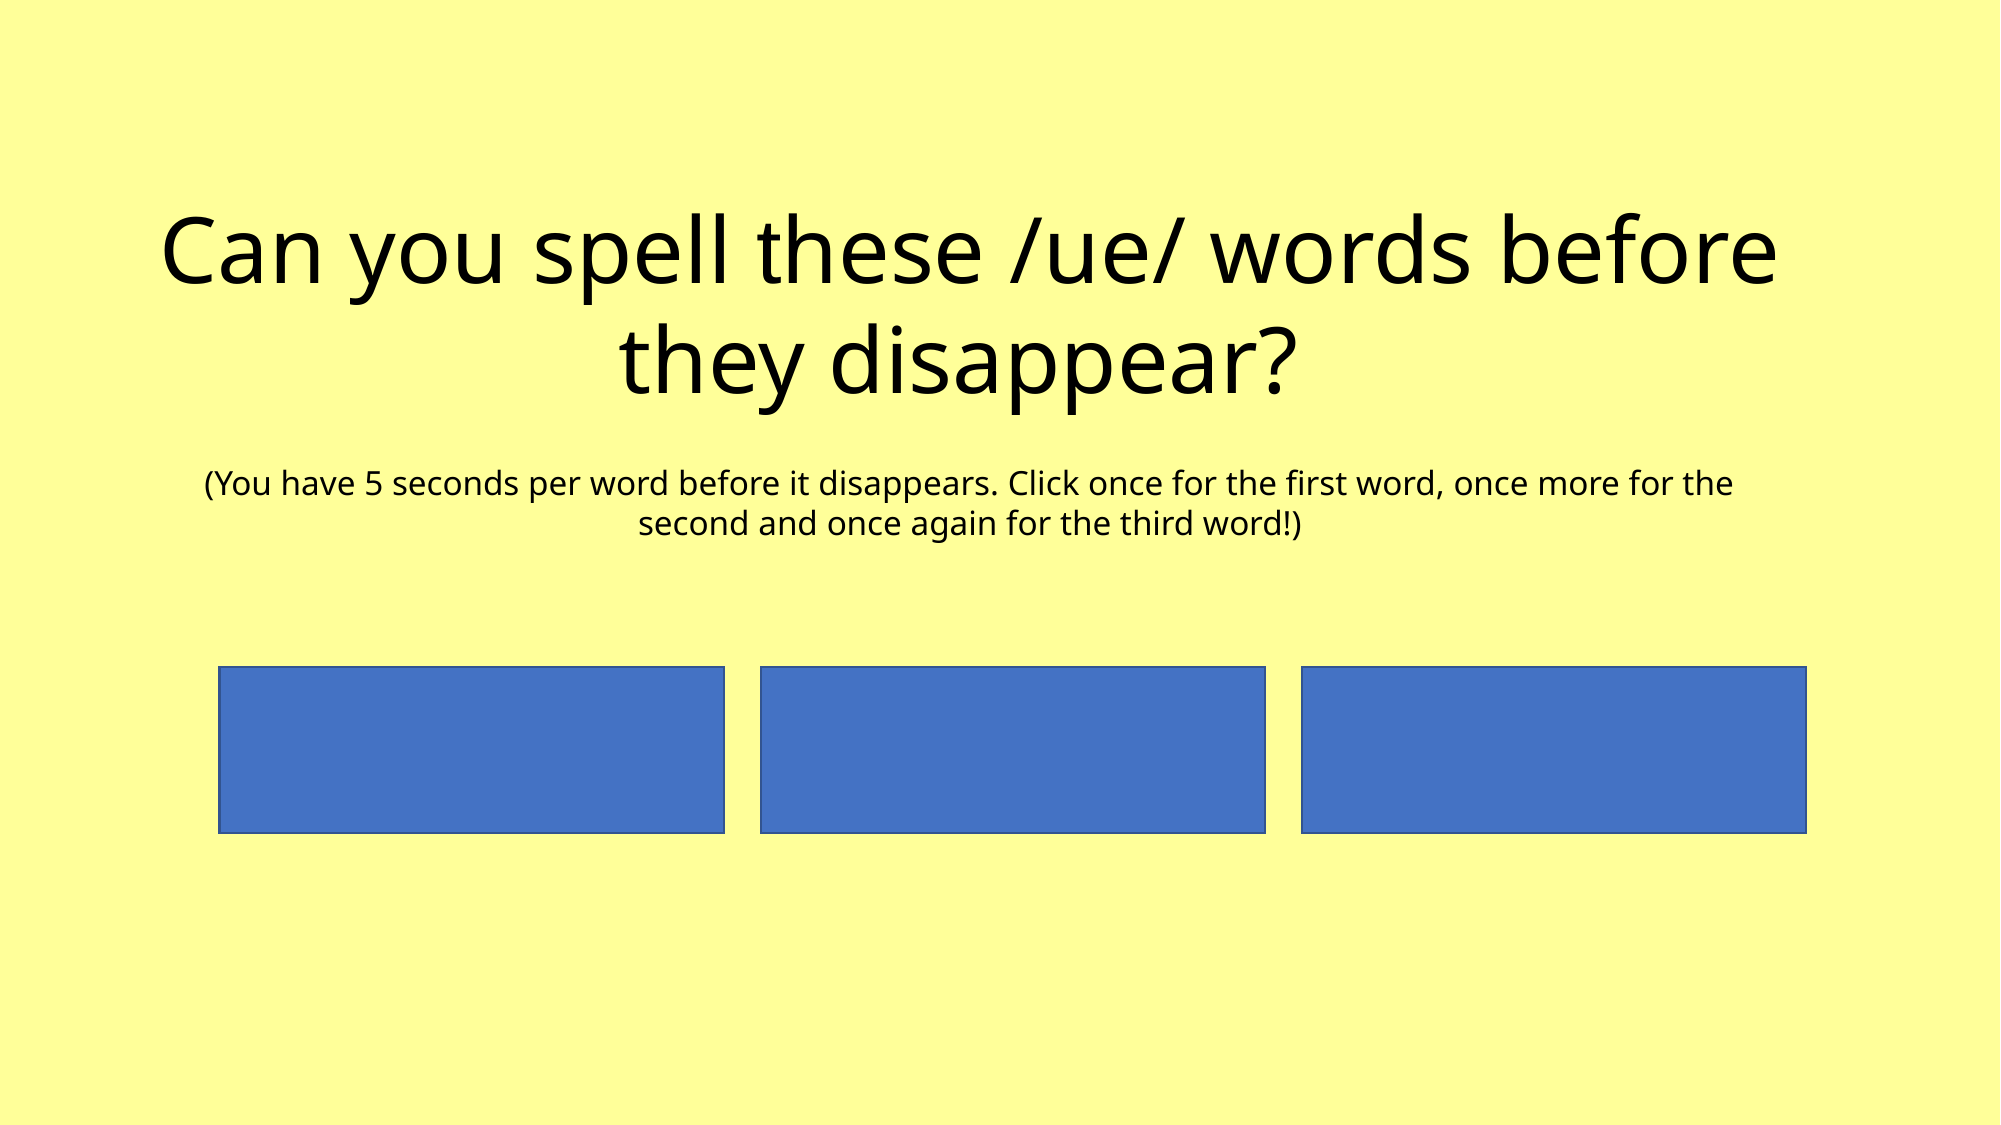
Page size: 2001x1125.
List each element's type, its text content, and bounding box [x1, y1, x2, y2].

text_box [1301, 666, 1807, 834]
text_box [218, 666, 725, 834]
text_box Can you spell these /ue/ words before they disappear? (You have 5 seconds per word before it disappears. Click once for the first word, once more for the second and once again for the third word!) true glue Sue [134, 184, 1807, 825]
text_box [760, 666, 1266, 834]
